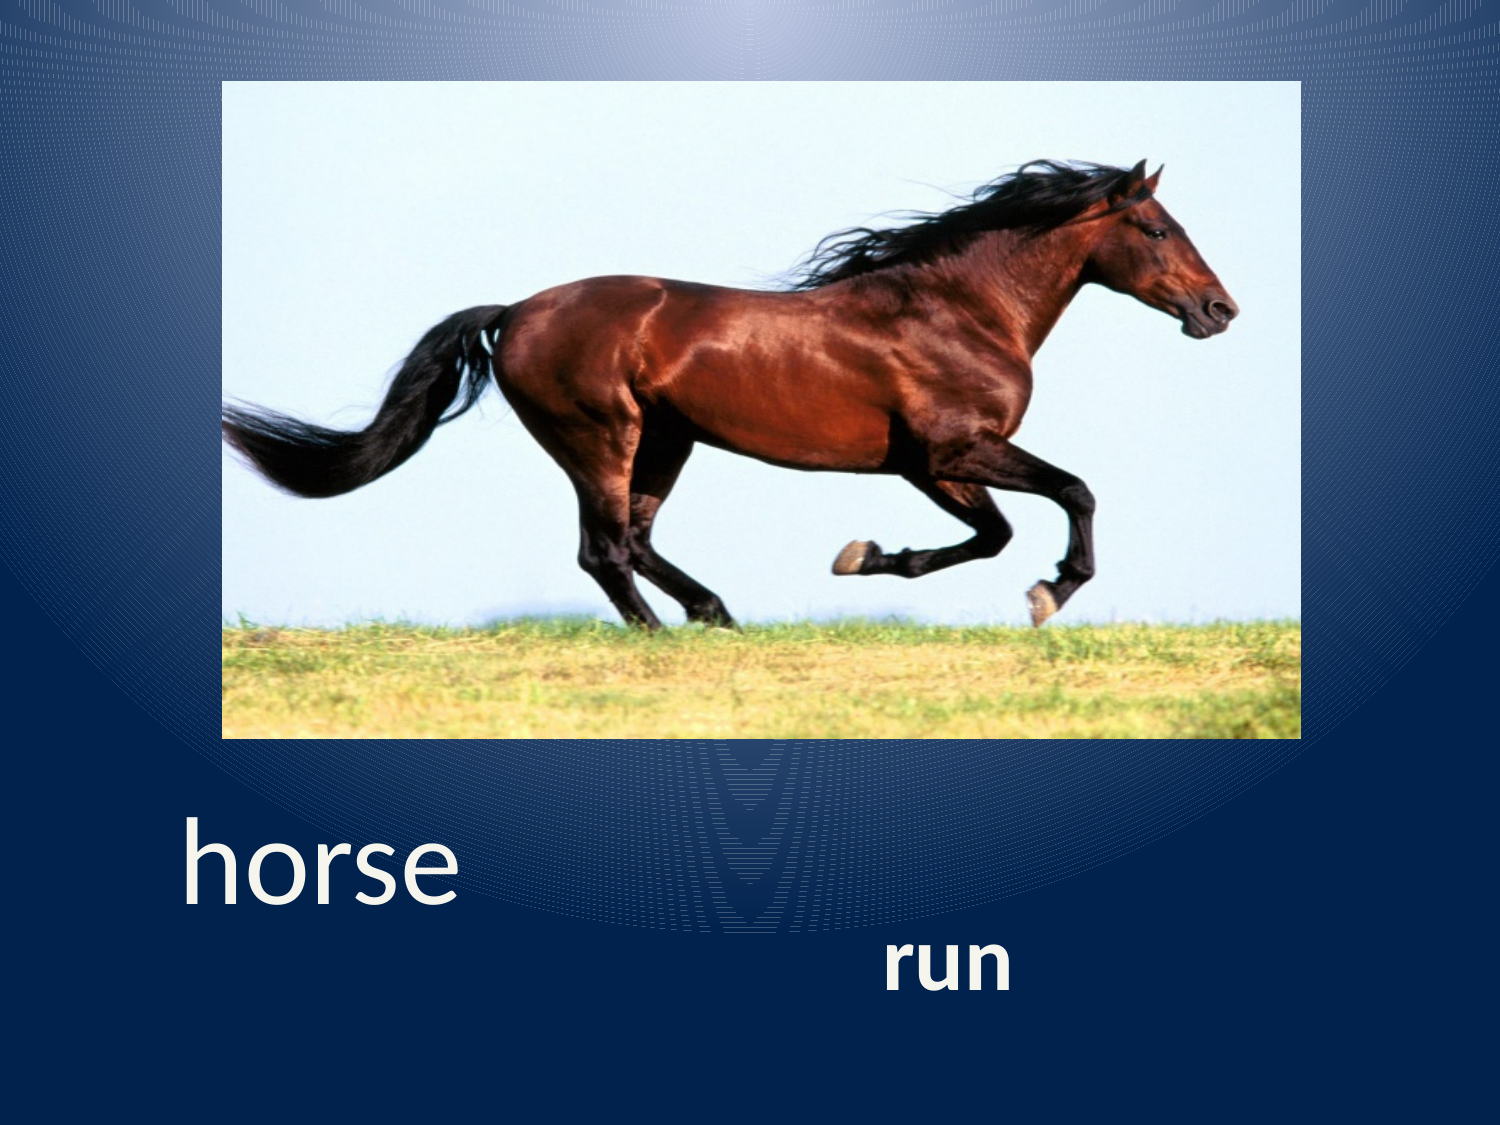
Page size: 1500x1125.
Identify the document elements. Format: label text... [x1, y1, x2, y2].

list run [867, 890, 1171, 1018]
title horse [164, 843, 633, 937]
picture [222, 81, 1301, 776]
